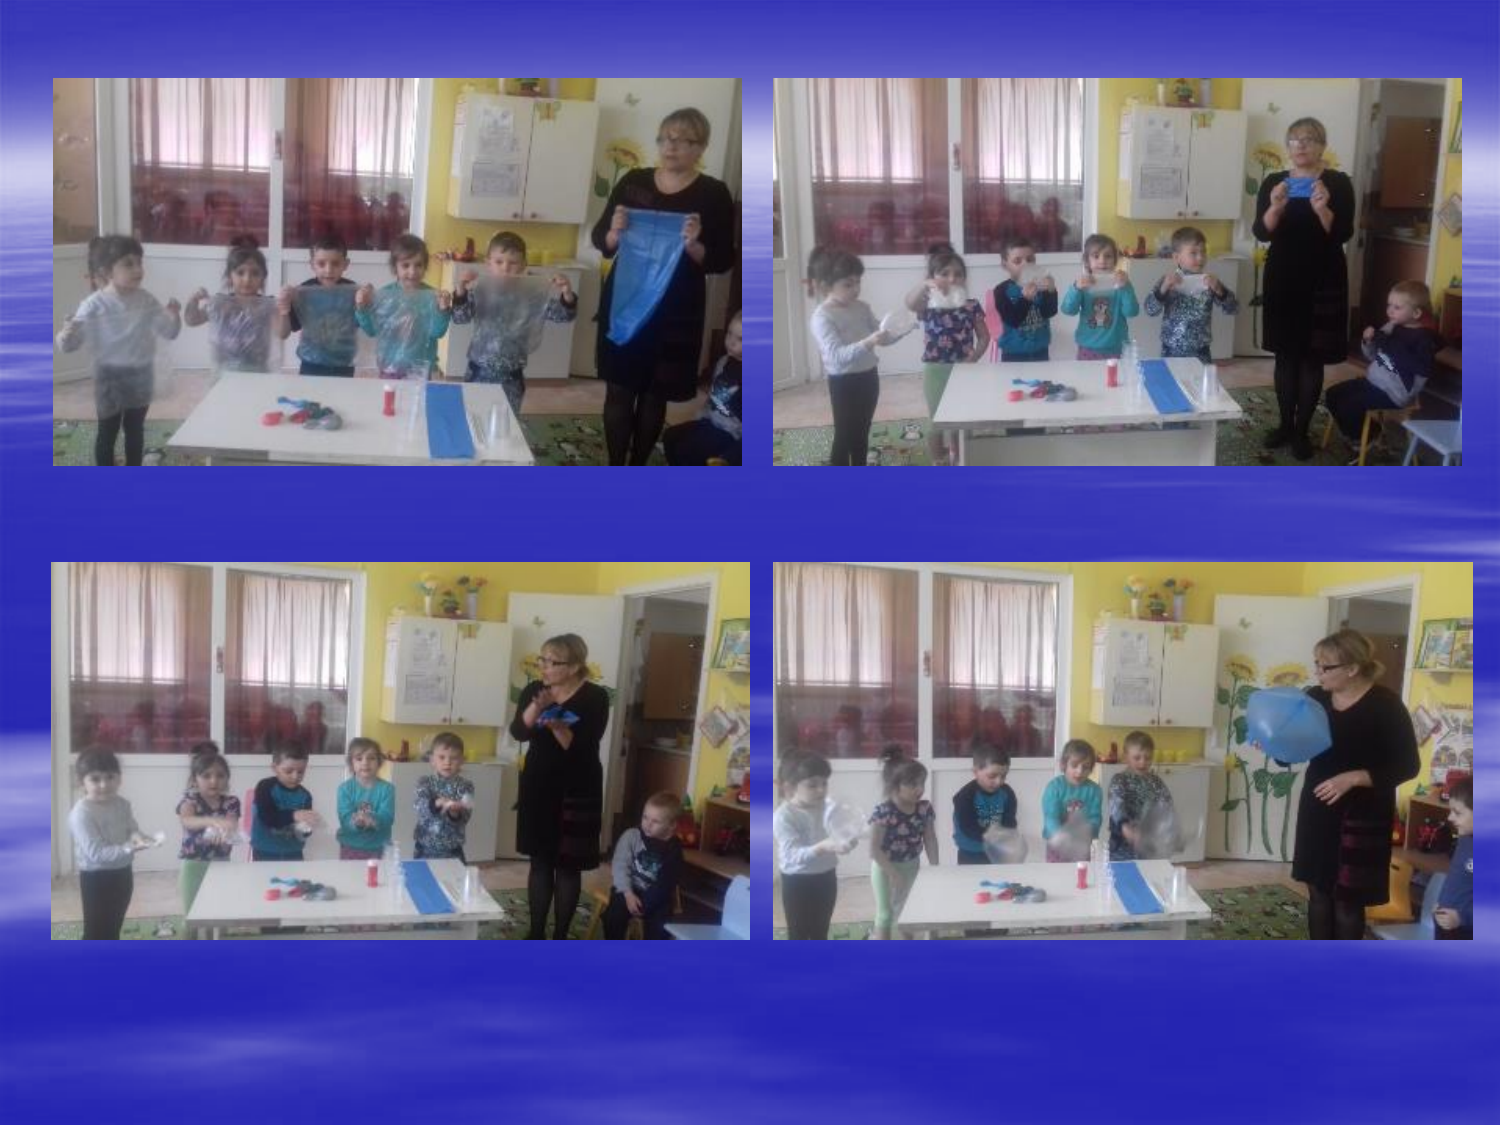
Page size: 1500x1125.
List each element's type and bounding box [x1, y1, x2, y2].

picture [50, 454, 1473, 940]
list [773, 77, 1462, 466]
list [52, 77, 742, 452]
